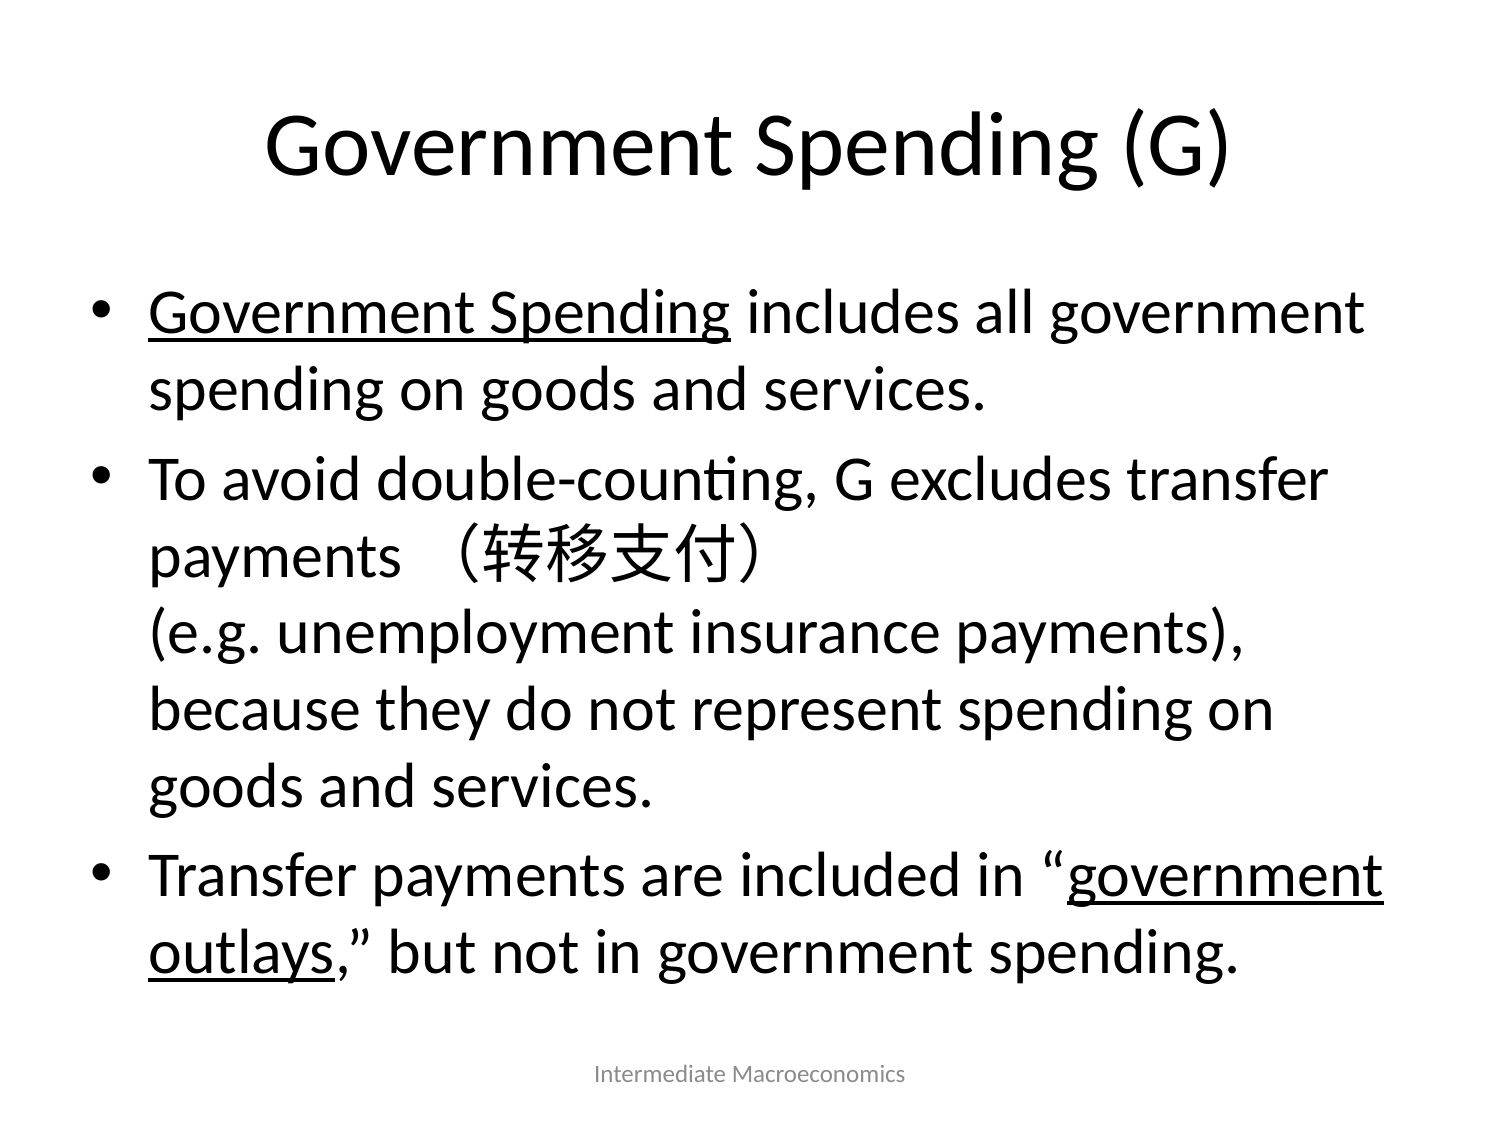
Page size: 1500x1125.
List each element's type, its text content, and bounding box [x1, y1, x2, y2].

footer Intermediate Macroeconomics [512, 1042, 988, 1103]
list Government Spending includes all government spending on goods and services. To avoid double-counting, G excludes transfer payments（转移支付） (e.g. unemployment insurance payments), because they do not represent spending on goods and services. Transfer payments are included in “government outlays,” but not in government spending. [75, 262, 1425, 1005]
title Government Spending (G) [75, 45, 1425, 233]
